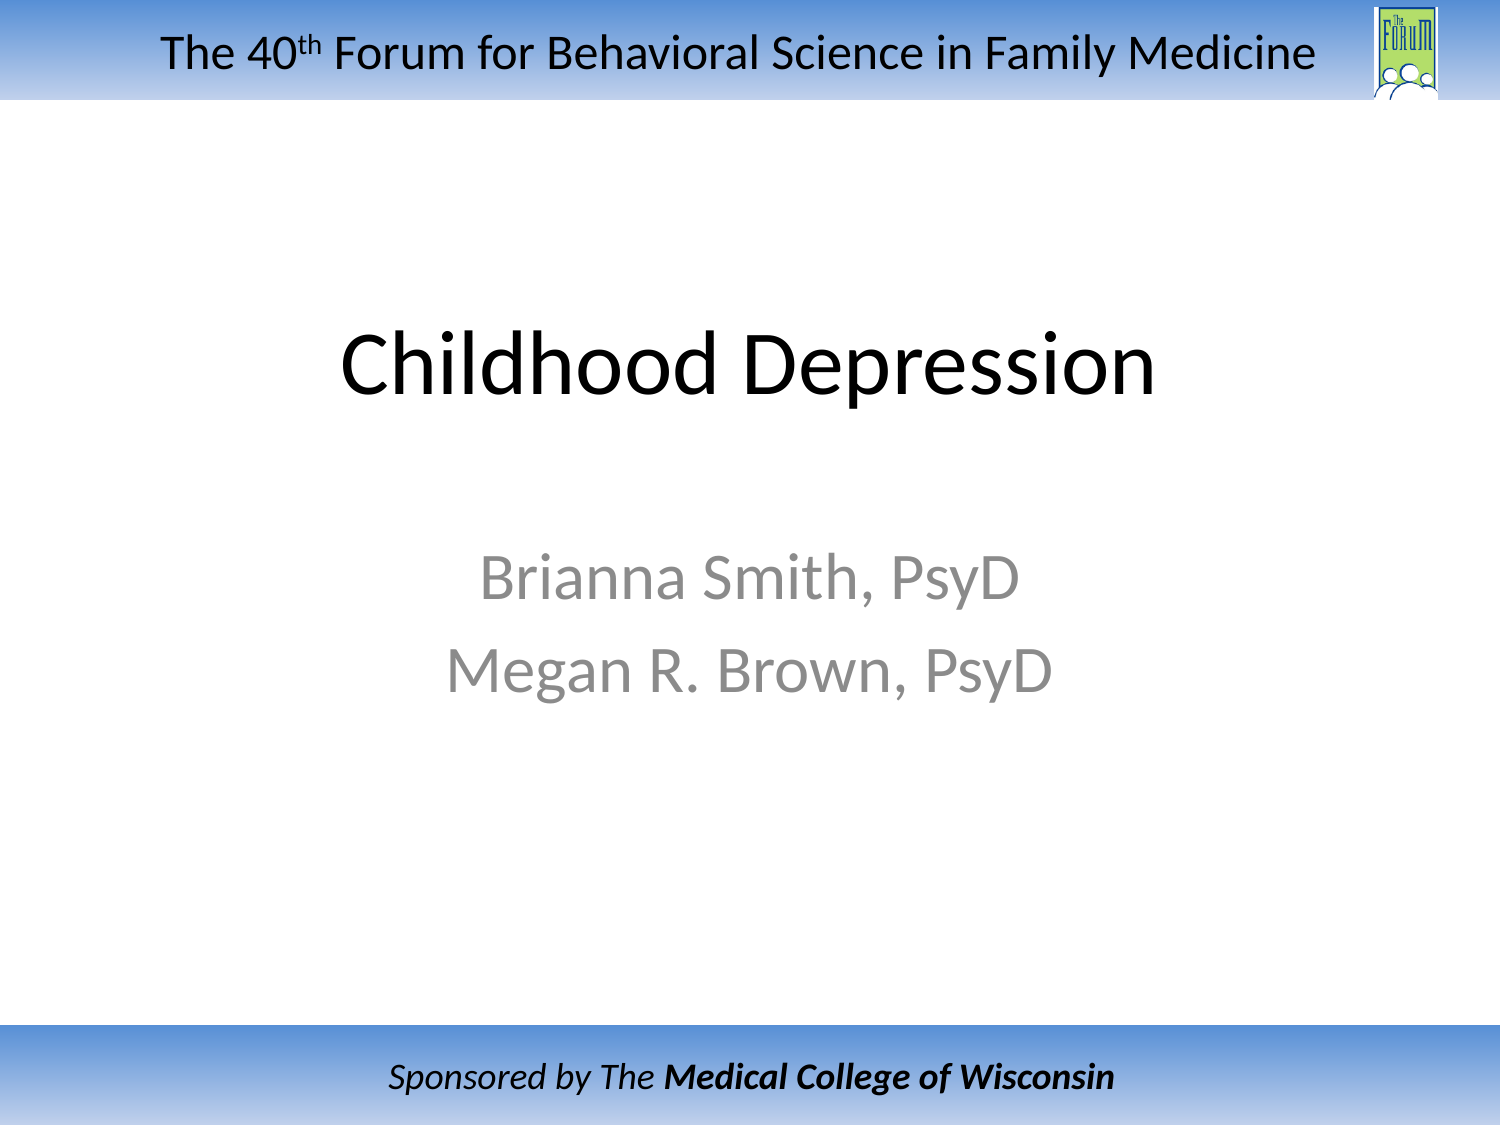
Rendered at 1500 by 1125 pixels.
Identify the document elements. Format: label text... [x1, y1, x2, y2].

title Childhood Depression [112, 237, 1388, 479]
picture [1374, 7, 1438, 100]
subtitle Brianna Smith, PsyD Megan R. Brown, PsyD [225, 525, 1275, 813]
